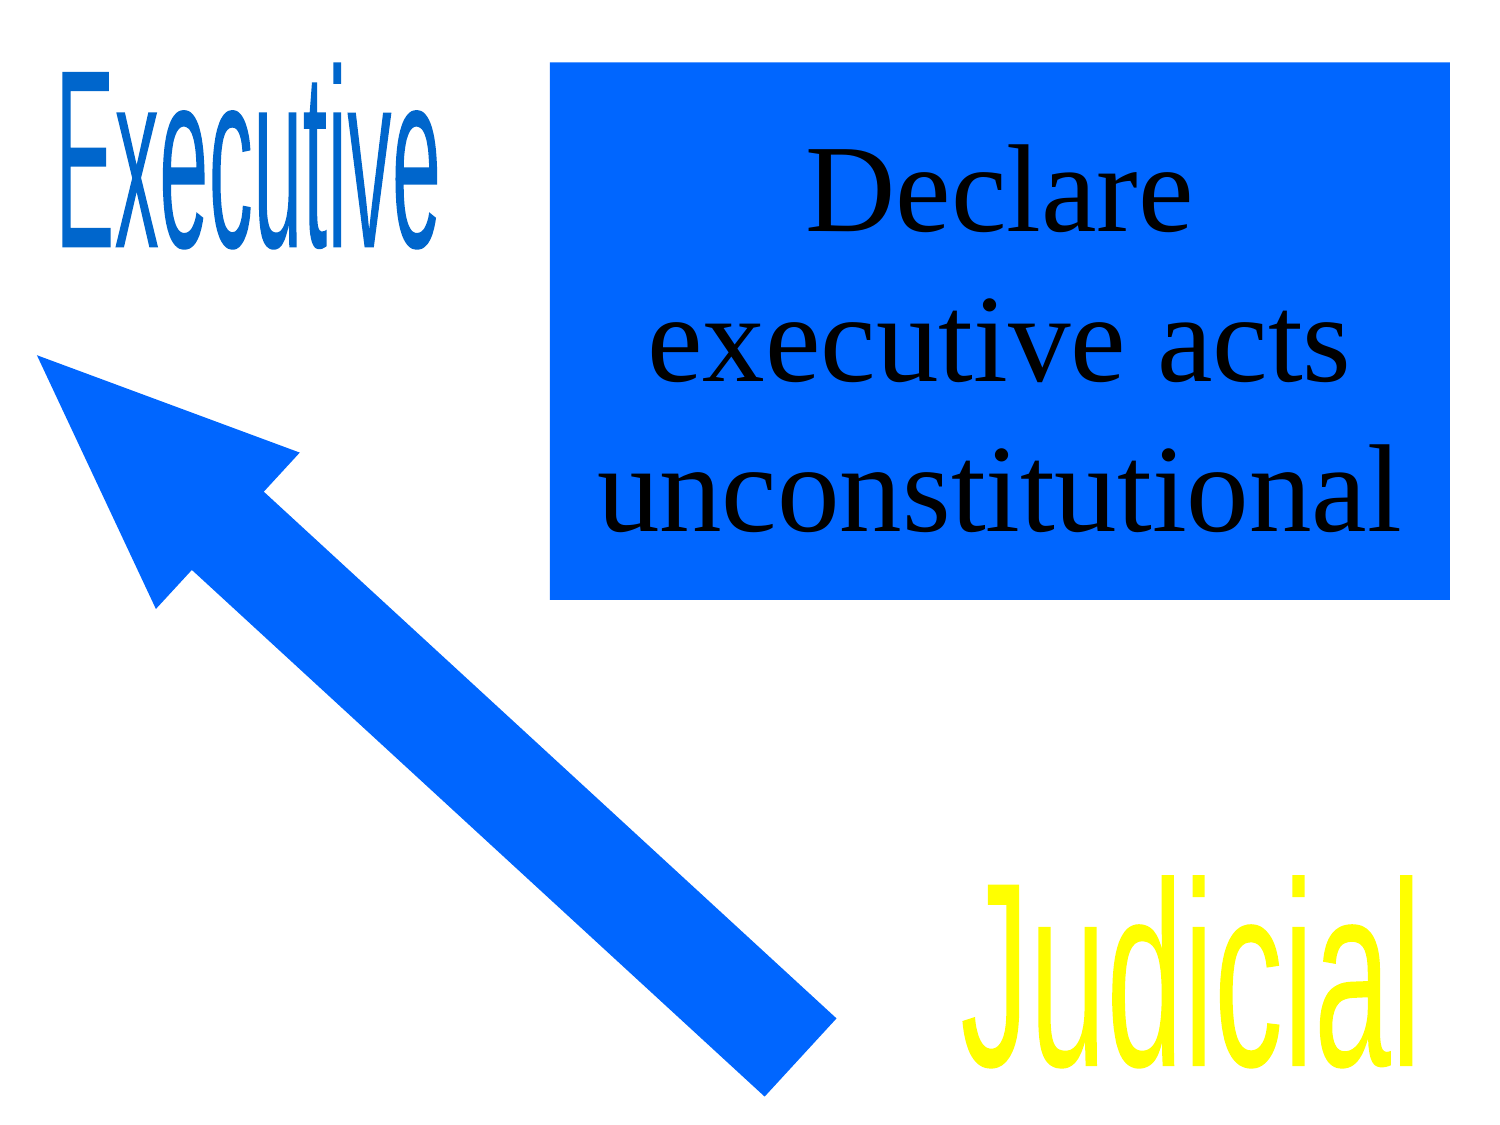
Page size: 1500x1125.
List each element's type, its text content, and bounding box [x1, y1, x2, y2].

text_box Declare executive acts unconstitutional [549, 62, 1450, 600]
text_box [36, 355, 837, 1097]
